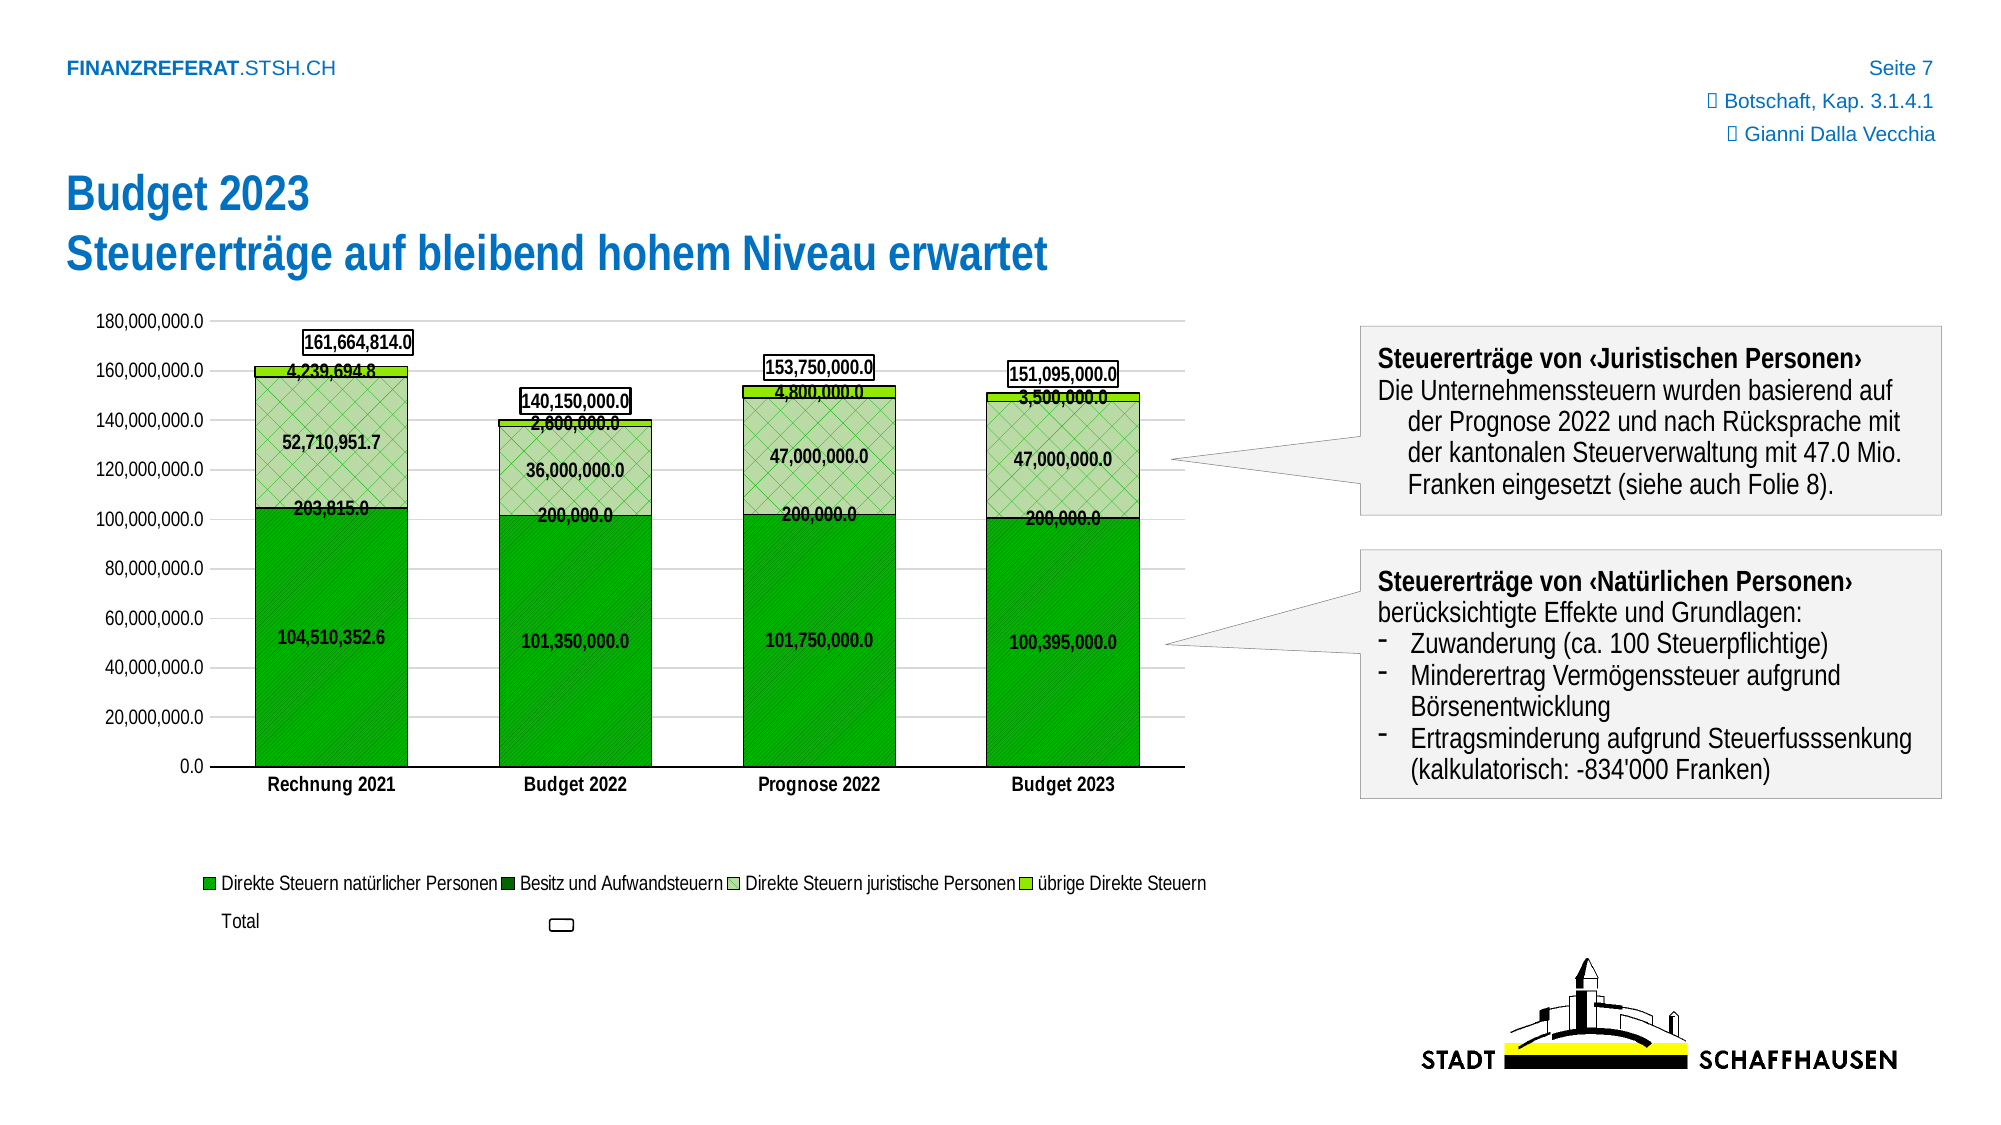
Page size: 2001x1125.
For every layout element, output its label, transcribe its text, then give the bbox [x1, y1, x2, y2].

text_box Steuererträge von ‹Juristischen Personen› Die Unternehmenssteuern wurden basierend auf der Prognose 2022 und nach Rücksprache mit der kantonalen Steuerverwaltung mit 47.0 Mio. Franken eingesetzt (siehe auch Folie 8). [1229, 326, 1942, 516]
chart [66, 281, 1225, 960]
text_box Budget 2023 Steuererträge auf bleibend hohem Niveau erwartet [66, 160, 1296, 281]
text_box  Gianni Dalla Vecchia [1660, 114, 1936, 152]
text_box  Botschaft, Kap. 3.1.4.1 [1494, 81, 1934, 119]
text_box Steuererträge von ‹Natürlichen Personen› berücksichtigte Effekte und Grundlagen: Zuwanderung (ca. 100 Steuerpflichtige) Minderertrag Vermögenssteuer aufgrund Börsenentwicklung Ertragsminderung aufgrund Steuerfusssenkung (kalkulatorisch: -834'000 Franken) [1229, 549, 1942, 799]
picture [1406, 946, 1918, 1079]
